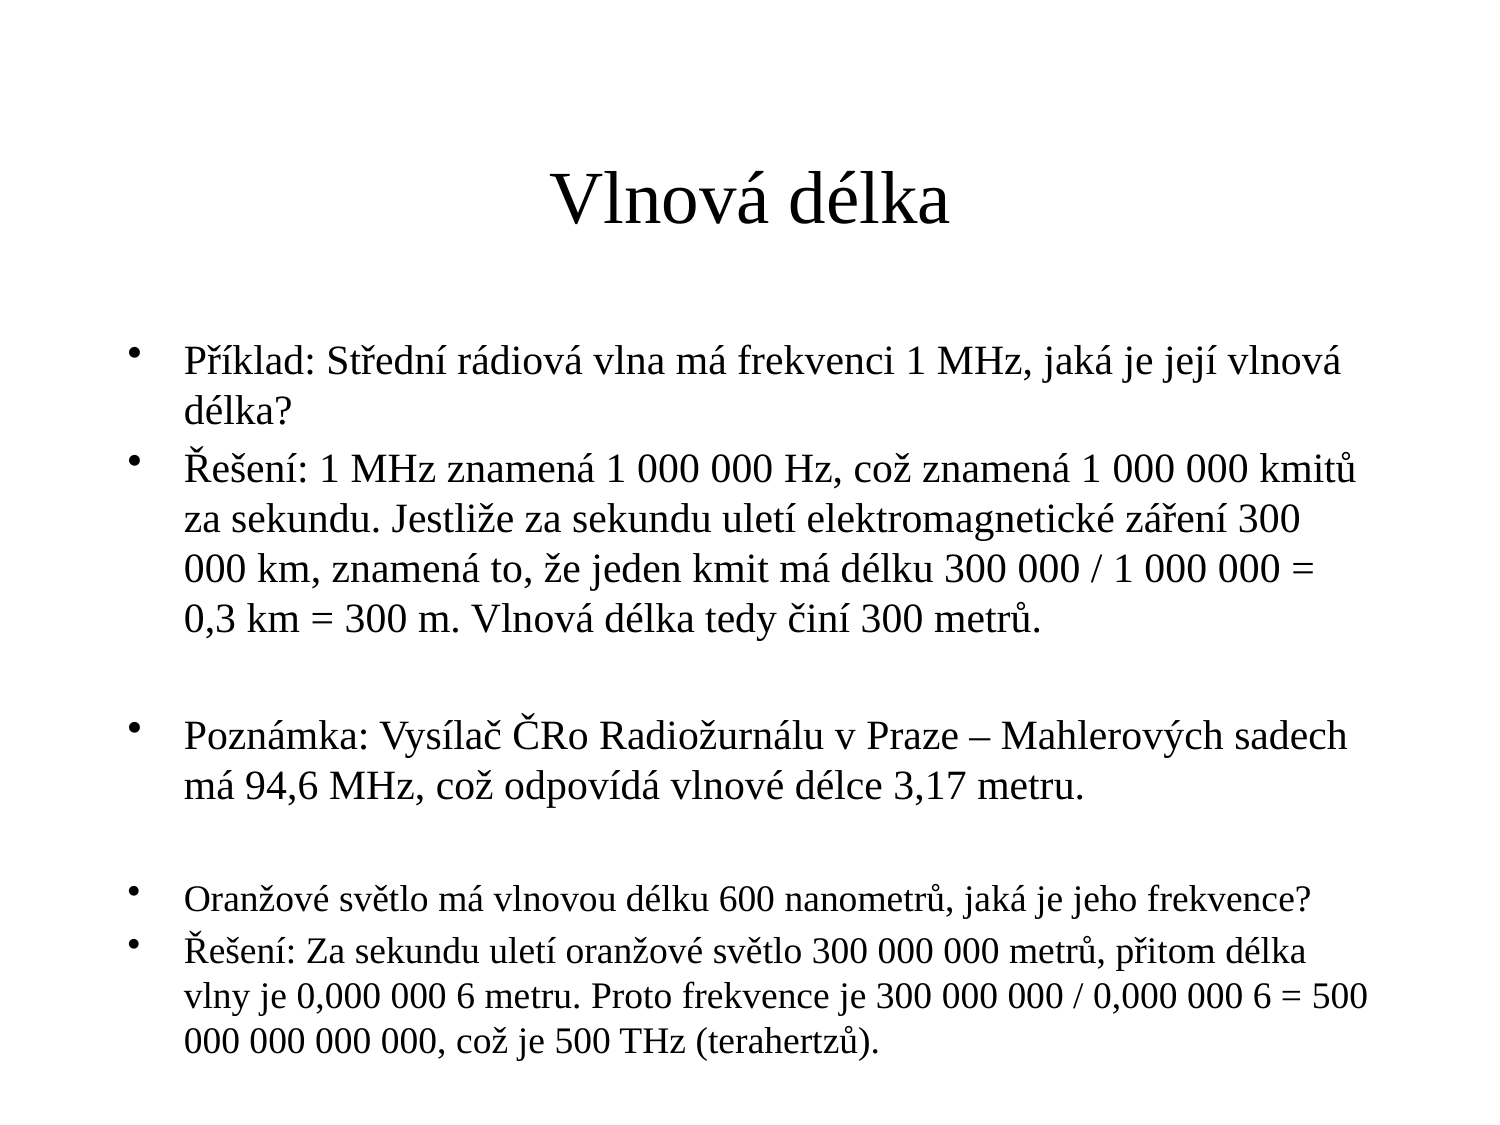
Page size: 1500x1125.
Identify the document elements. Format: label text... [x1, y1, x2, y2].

list Příklad: Střední rádiová vlna má frekvenci 1 MHz, jaká je její vlnová délka? Řešení: 1 MHz znamená 1 000 000 Hz, což znamená 1 000 000 kmitů za sekundu. Jestliže za sekundu uletí elektromagnetické záření 300 000 km, znamená to, že jeden kmit má délku 300 000 / 1 000 000 = 0,3 km = 300 m. Vlnová délka tedy činí 300 metrů. Poznámka: Vysílač ČRo Radiožurnálu v Praze – Mahlerových sadech má 94,6 MHz, což odpovídá vlnové délce 3,17 metru. Oranžové světlo má vlnovou délku 600 nanometrů, jaká je jeho frekvence? Řešení: Za sekundu uletí oranžové světlo 300 000 000 metrů, přitom délka vlny je 0,000 000 6 metru. Proto frekvence je 300 000 000 / 0,000 000 6 = 500 000 000 000 000, což je 500 THz (terahertzů). [112, 324, 1388, 1000]
title Vlnová délka [112, 99, 1388, 288]
